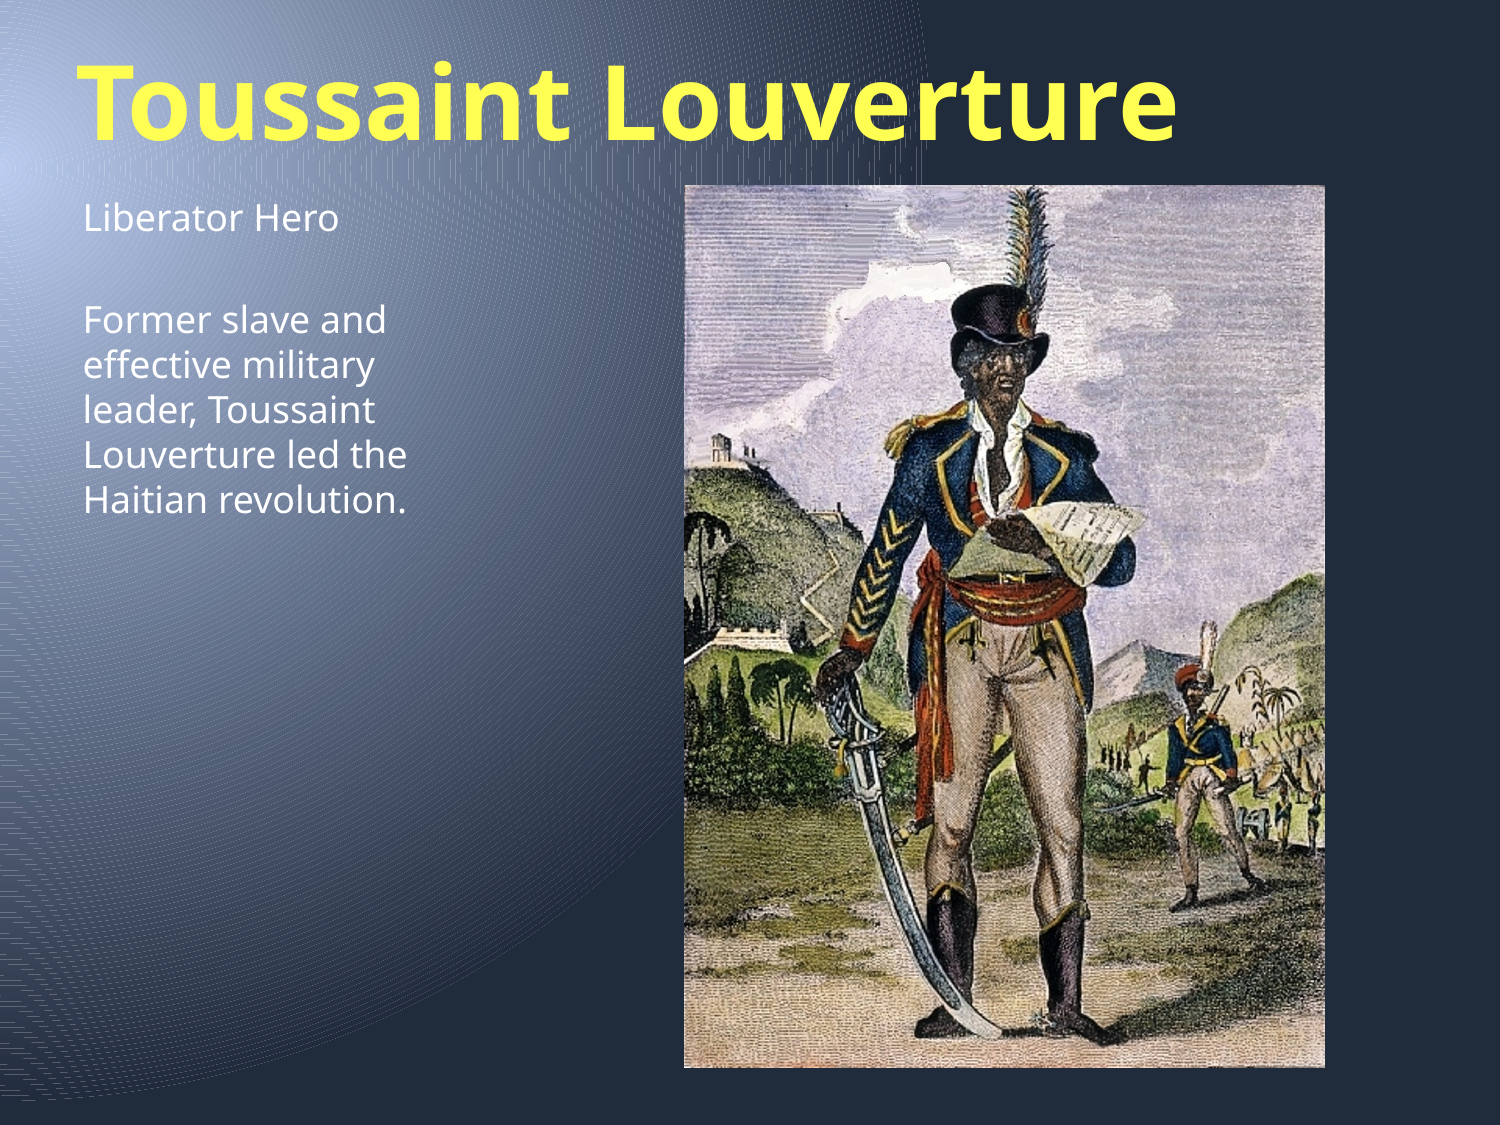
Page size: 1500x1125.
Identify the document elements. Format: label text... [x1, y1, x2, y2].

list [683, 185, 1326, 1068]
list Liberator Hero Former slave and effective military leader, Toussaint Louverture led the Haitian revolution. [74, 185, 501, 1037]
title Toussaint Louverture [75, 11, 1425, 162]
